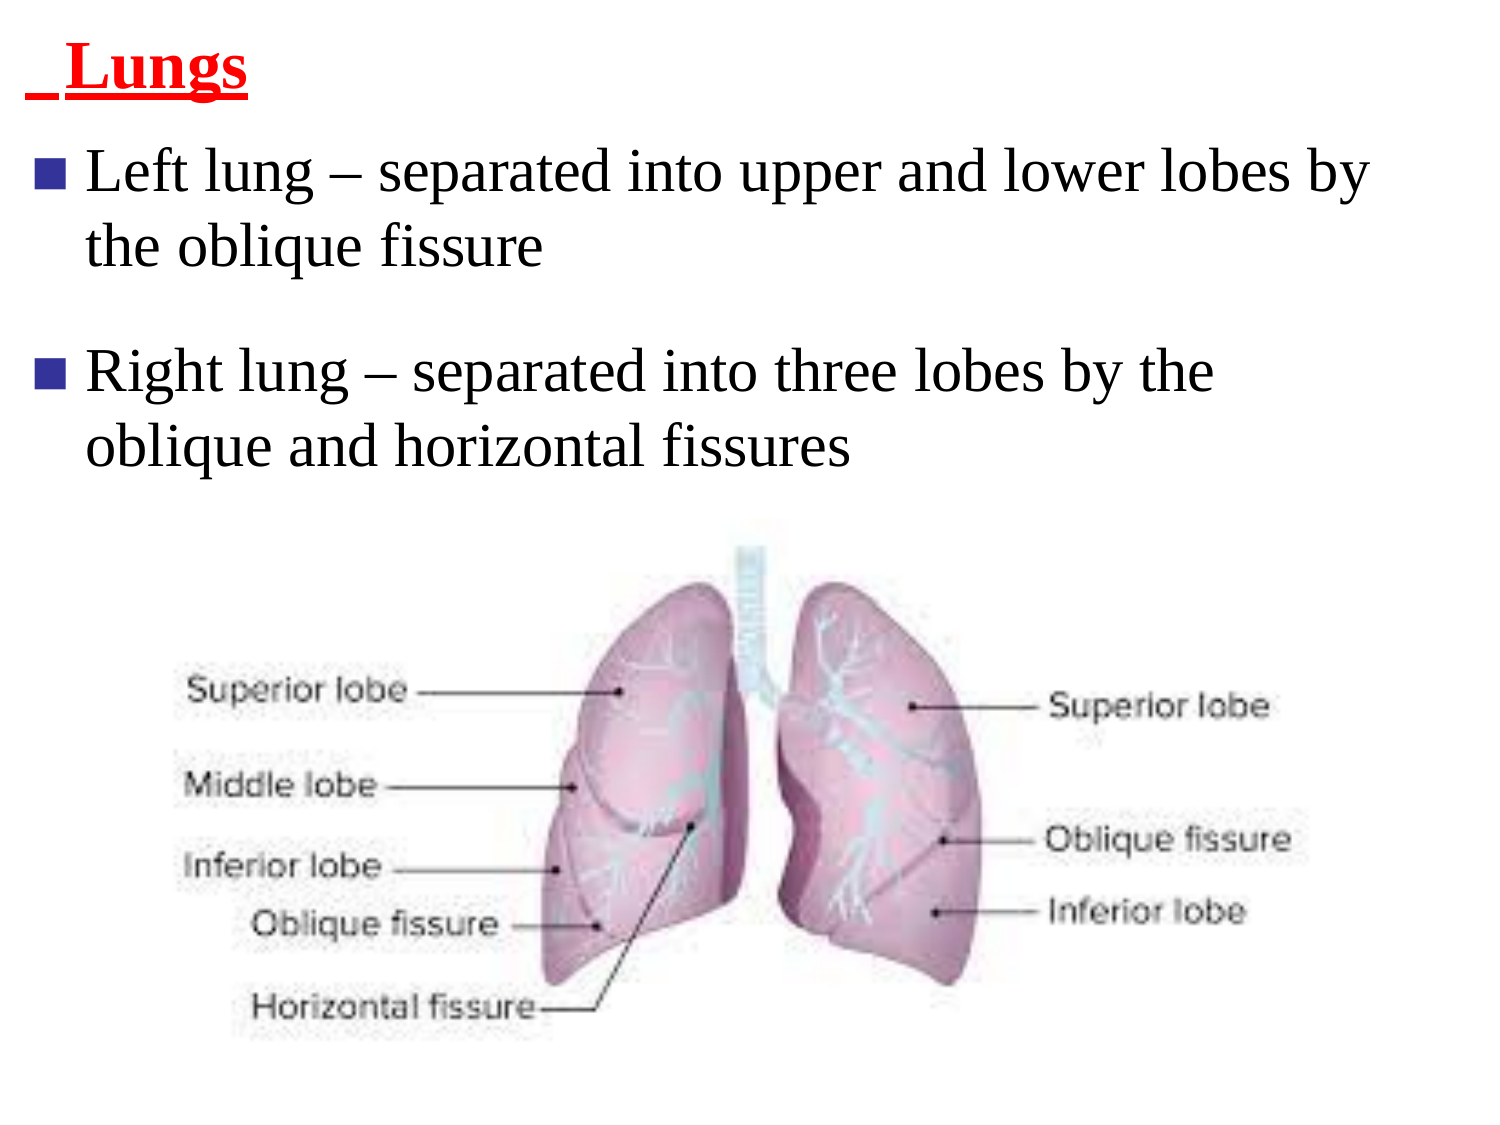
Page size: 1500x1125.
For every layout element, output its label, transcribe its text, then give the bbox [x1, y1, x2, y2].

title Lungs [0, 5, 1500, 208]
picture [146, 517, 1332, 1082]
text_box Left lung – separated into upper and lower lobes by the oblique fissure Right lung – separated into three lobes by the oblique and horizontal fissures [23, 126, 1423, 605]
